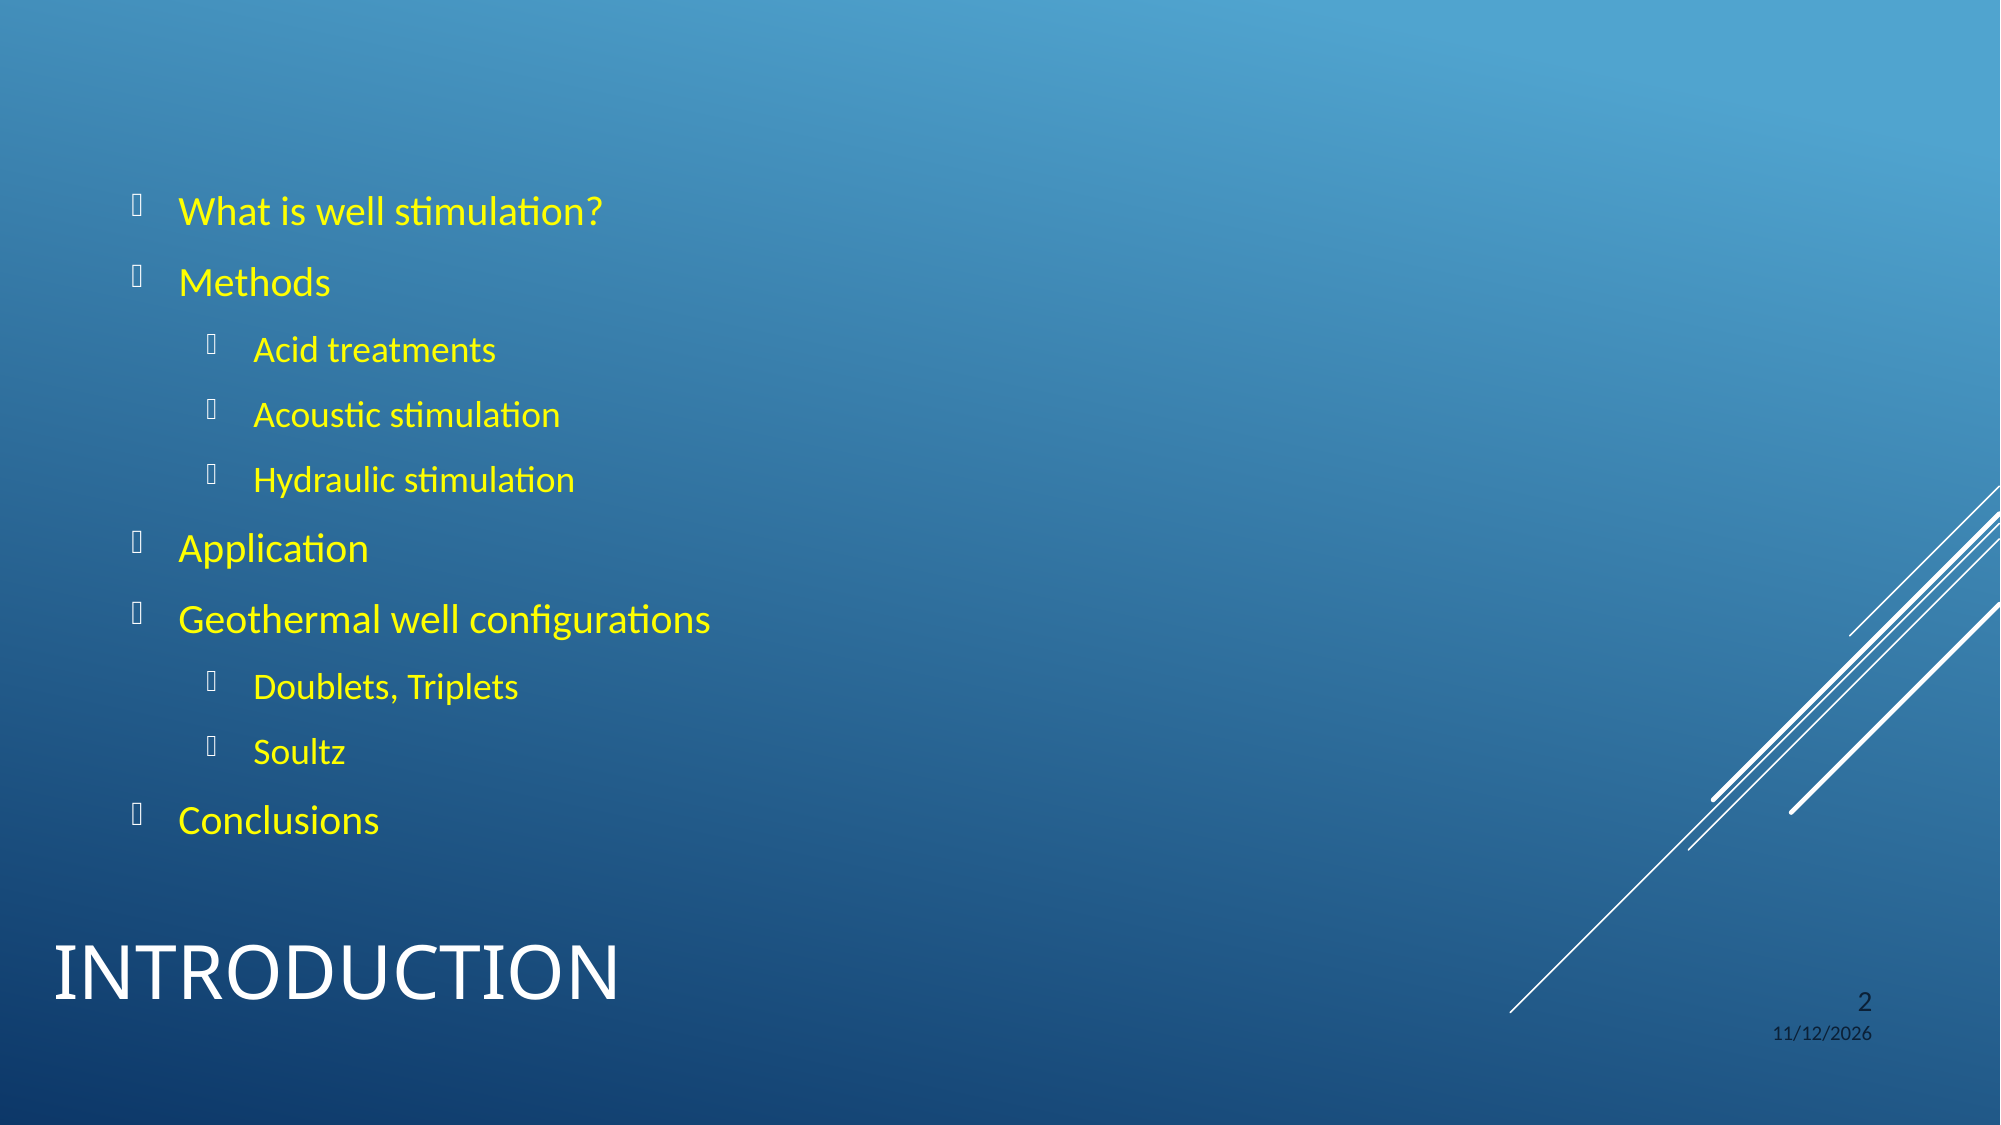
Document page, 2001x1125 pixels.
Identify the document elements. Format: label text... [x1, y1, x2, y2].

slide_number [1624, 1012, 1888, 1073]
title Introduction [38, 846, 1439, 1094]
list What is well stimulation? Methods Acid treatments Acoustic stimulation Hydraulic stimulation Application Geothermal well configurations Doublets, Triplets Soultz Conclusions [116, 130, 1517, 896]
slide_number 2 [1700, 915, 1888, 1025]
